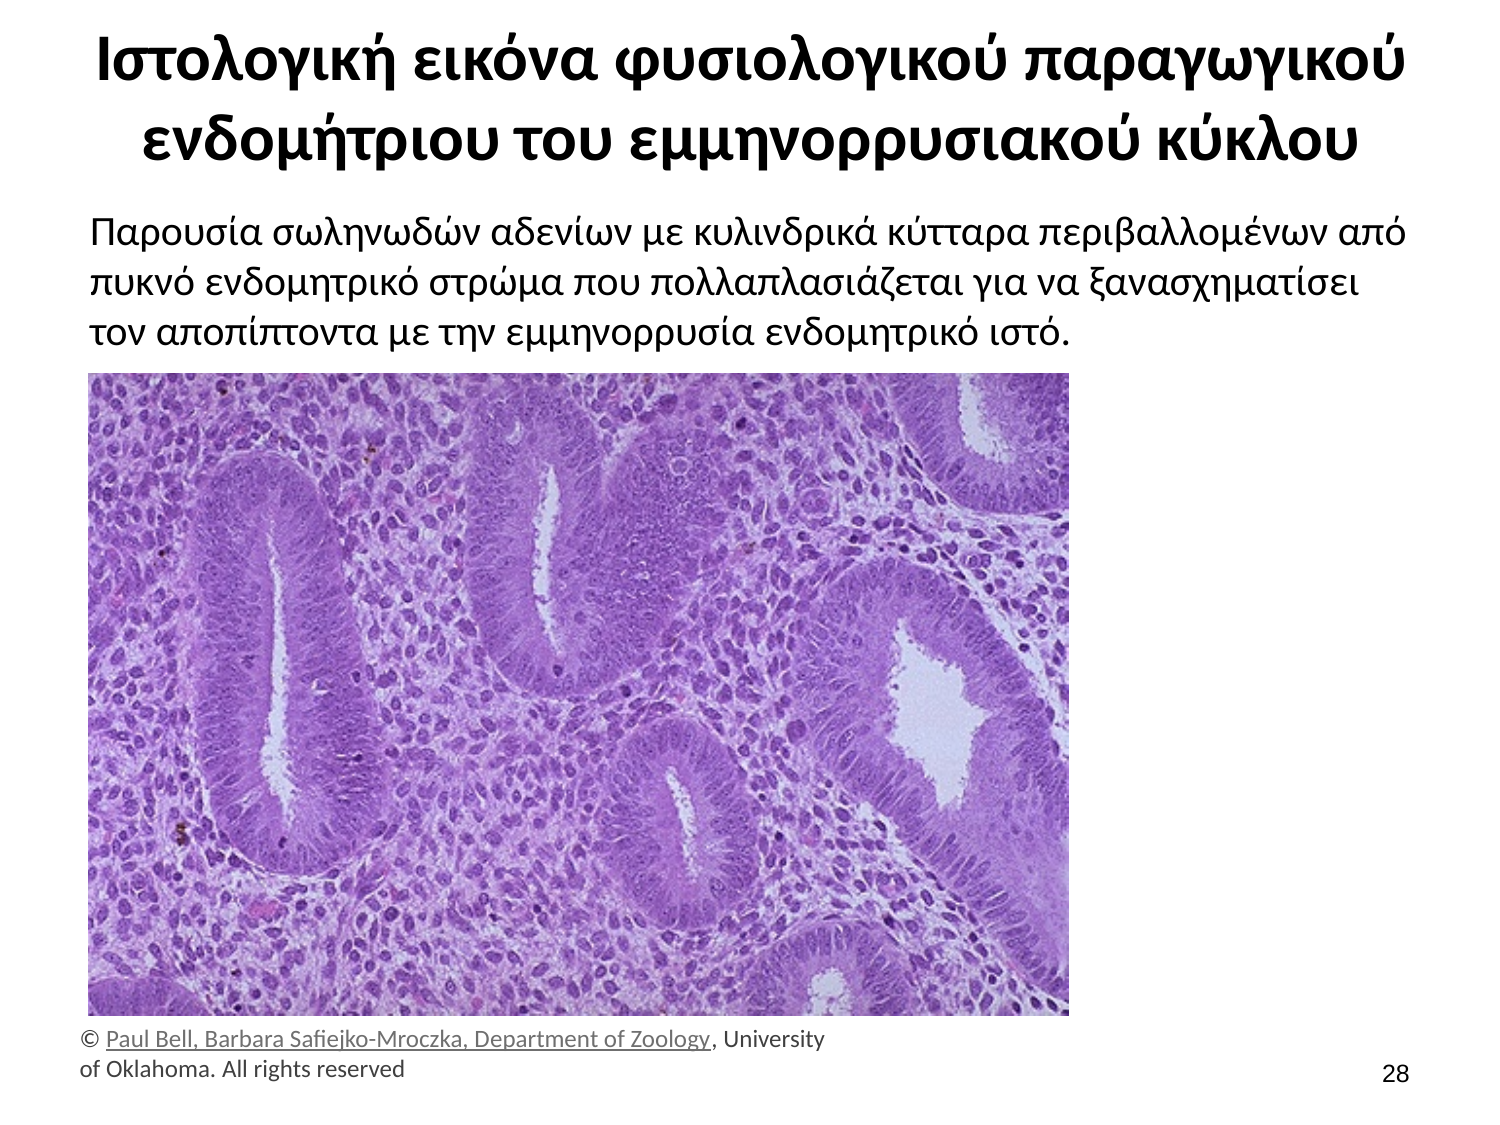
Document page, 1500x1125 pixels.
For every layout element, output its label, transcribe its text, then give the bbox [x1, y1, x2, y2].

title Ιστολογική εικόνα φυσιολογικού παραγωγικού ενδομήτριου του εμμηνορρυσιακού κύκλου [76, 19, 1427, 169]
text_box © Paul Bell, Barbara Safiejko-Mroczka, Department of Zoology, University of Oklahoma. All rights reserved [64, 1015, 845, 1090]
slide_number 27 [1074, 1042, 1425, 1103]
list Παρουσία σωληνωδών αδενίων με κυλινδρικά κύτταρα περιβαλλομένων από πυκνό ενδομητρικό στρώμα που πολλαπλασιάζεται για να ξανασχηματίσει τον αποπίπτοντα με την εμμηνορρυσία ενδομητρικό ιστό. [75, 196, 1425, 1024]
picture [88, 373, 1070, 1016]
